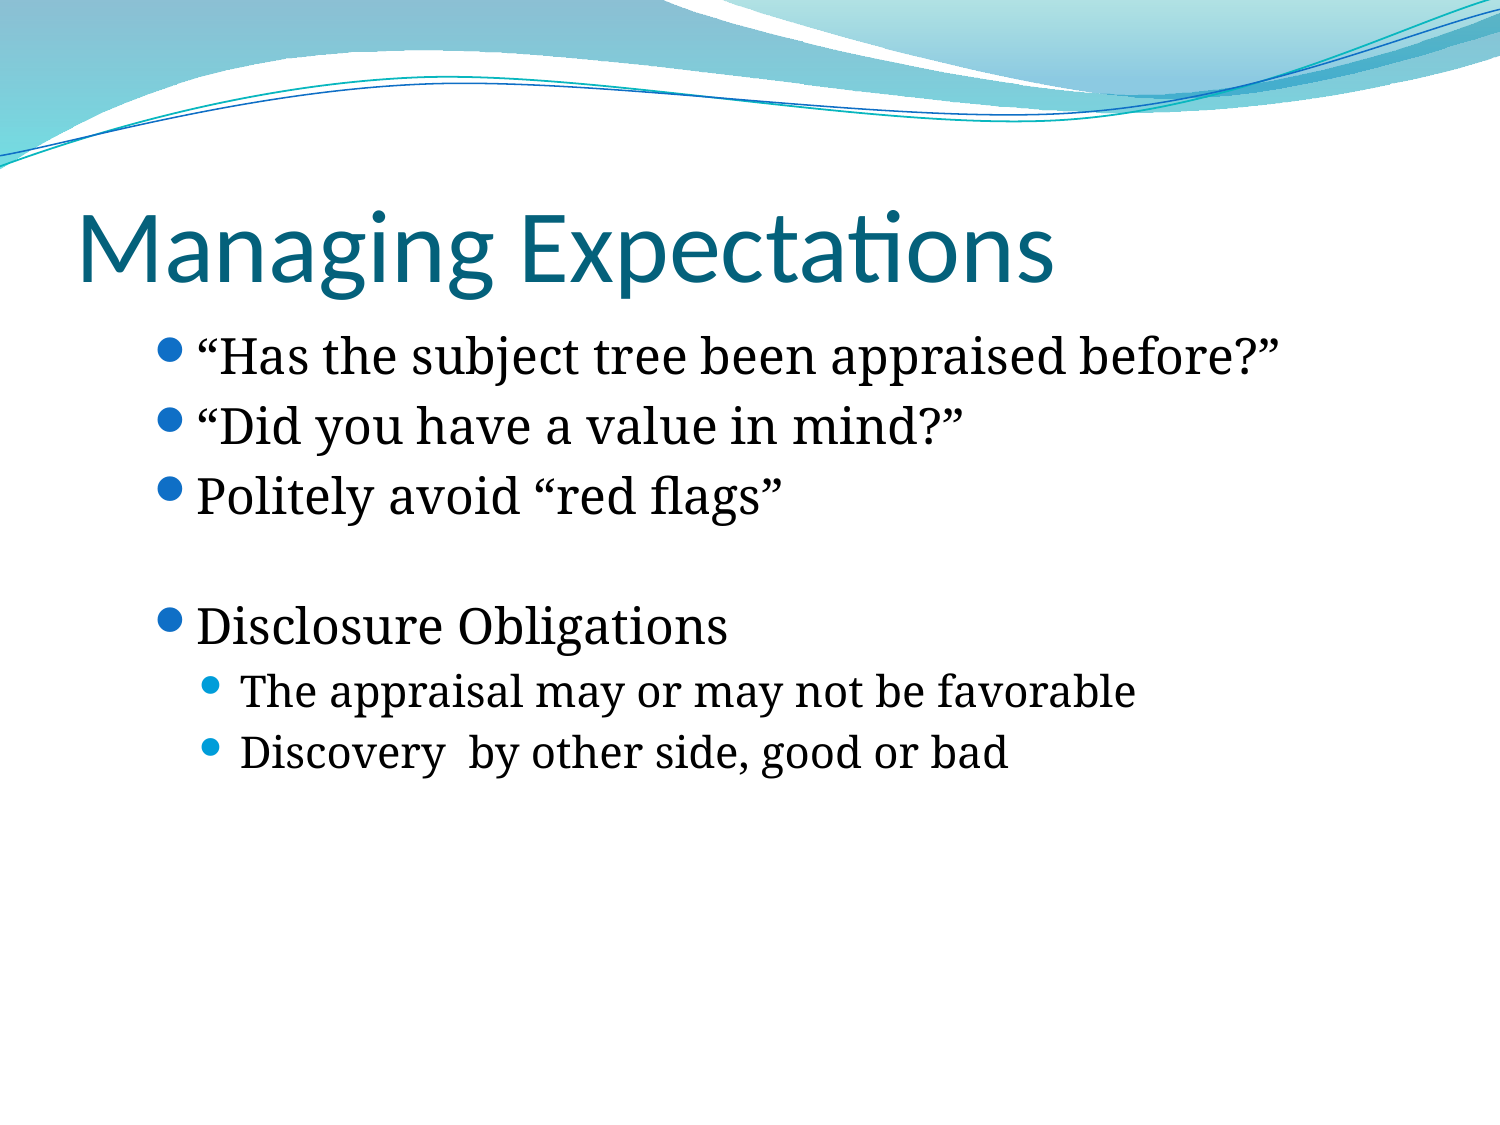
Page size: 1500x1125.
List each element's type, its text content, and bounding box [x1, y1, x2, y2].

list “Has the subject tree been appraised before?” “Did you have a value in mind?” Politely avoid “red flags” Disclosure Obligations The appraisal may or may not be favorable Discovery by other side, good or bad [75, 317, 1425, 1038]
title Managing Expectations [75, 115, 1425, 303]
